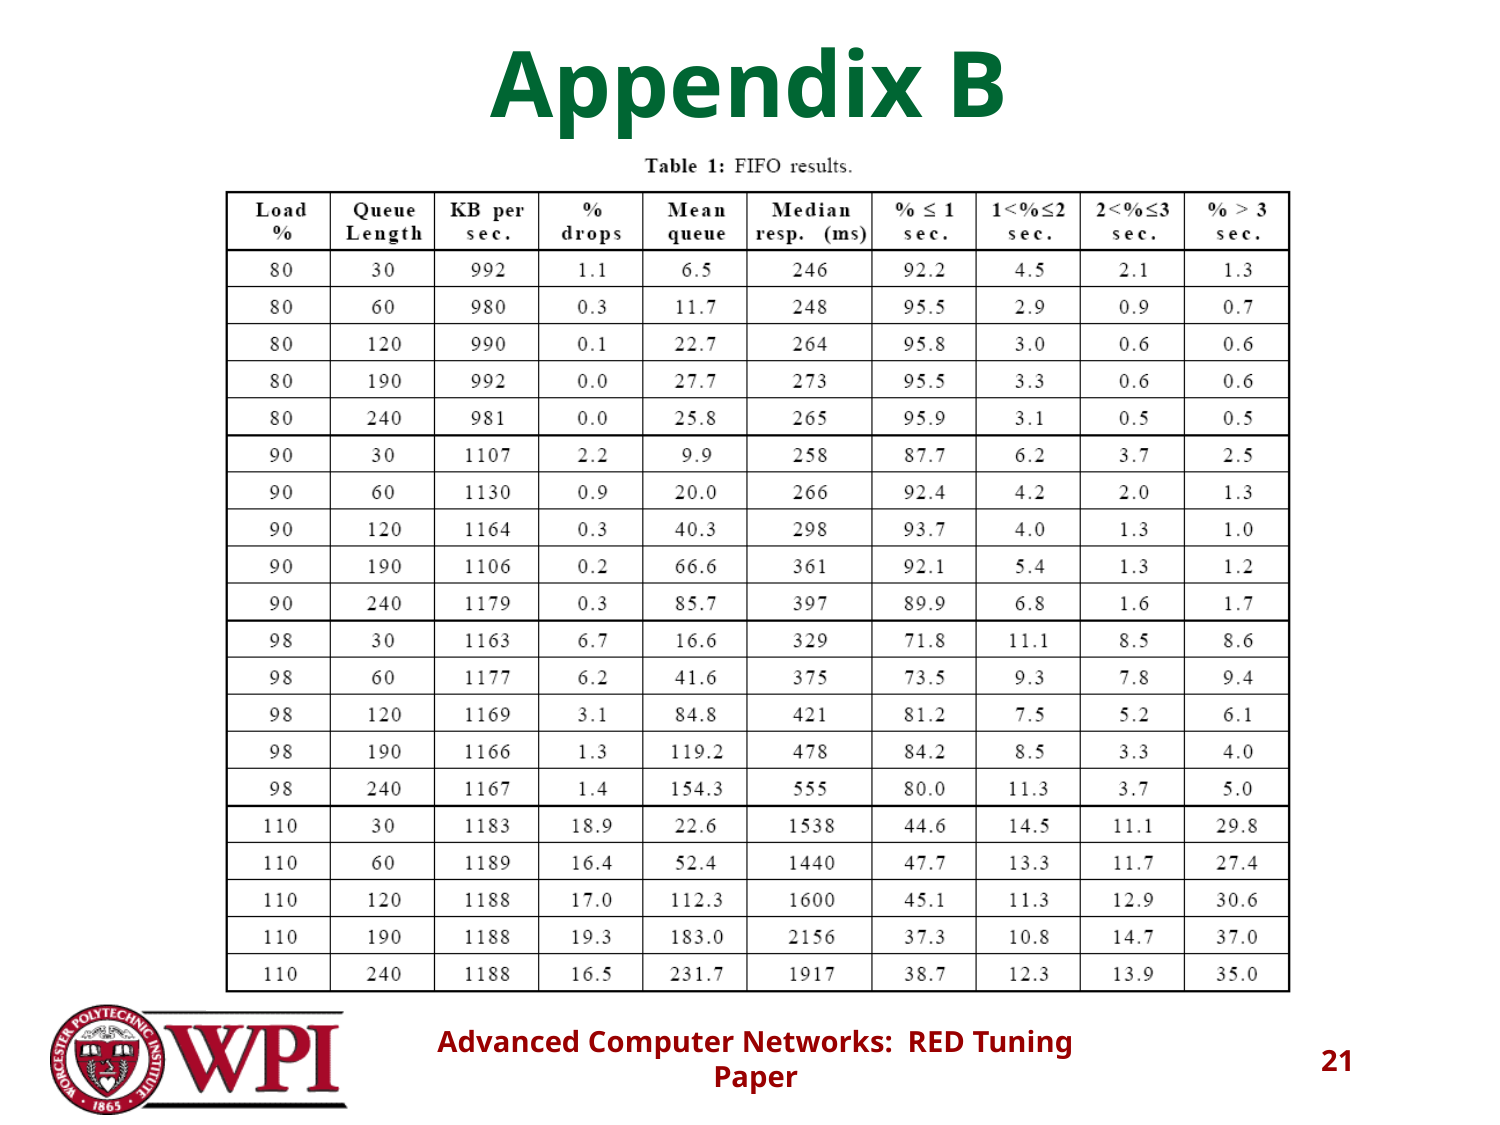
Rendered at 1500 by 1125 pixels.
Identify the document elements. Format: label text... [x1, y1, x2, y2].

title Appendix B [112, 6, 1388, 156]
slide_number 21 [1181, 1024, 1495, 1101]
picture [50, 968, 363, 1115]
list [206, 154, 1318, 1011]
footer Advanced Computer Networks: RED Tuning Paper [419, 1022, 1093, 1095]
